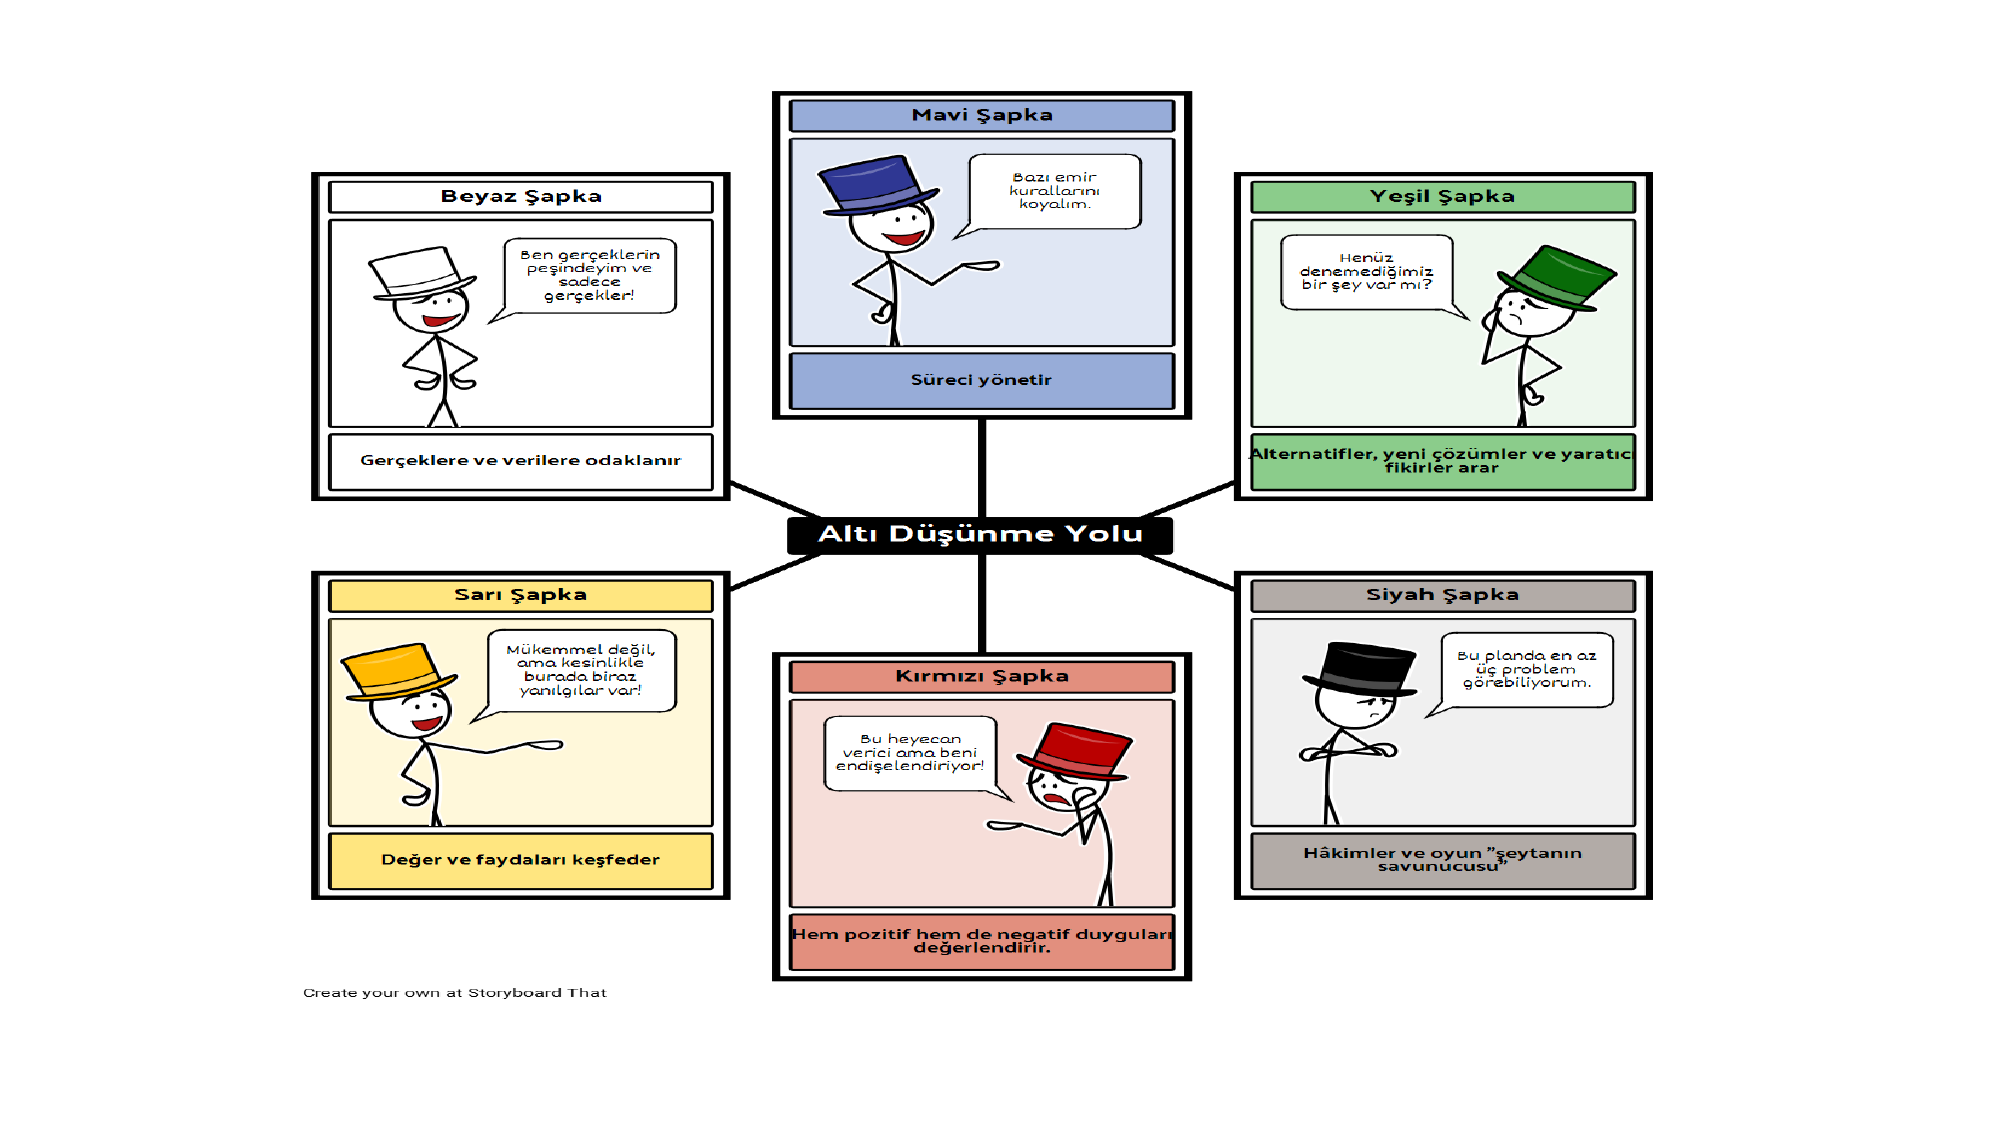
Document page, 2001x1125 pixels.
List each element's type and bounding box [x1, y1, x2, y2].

list [291, 78, 1674, 1005]
